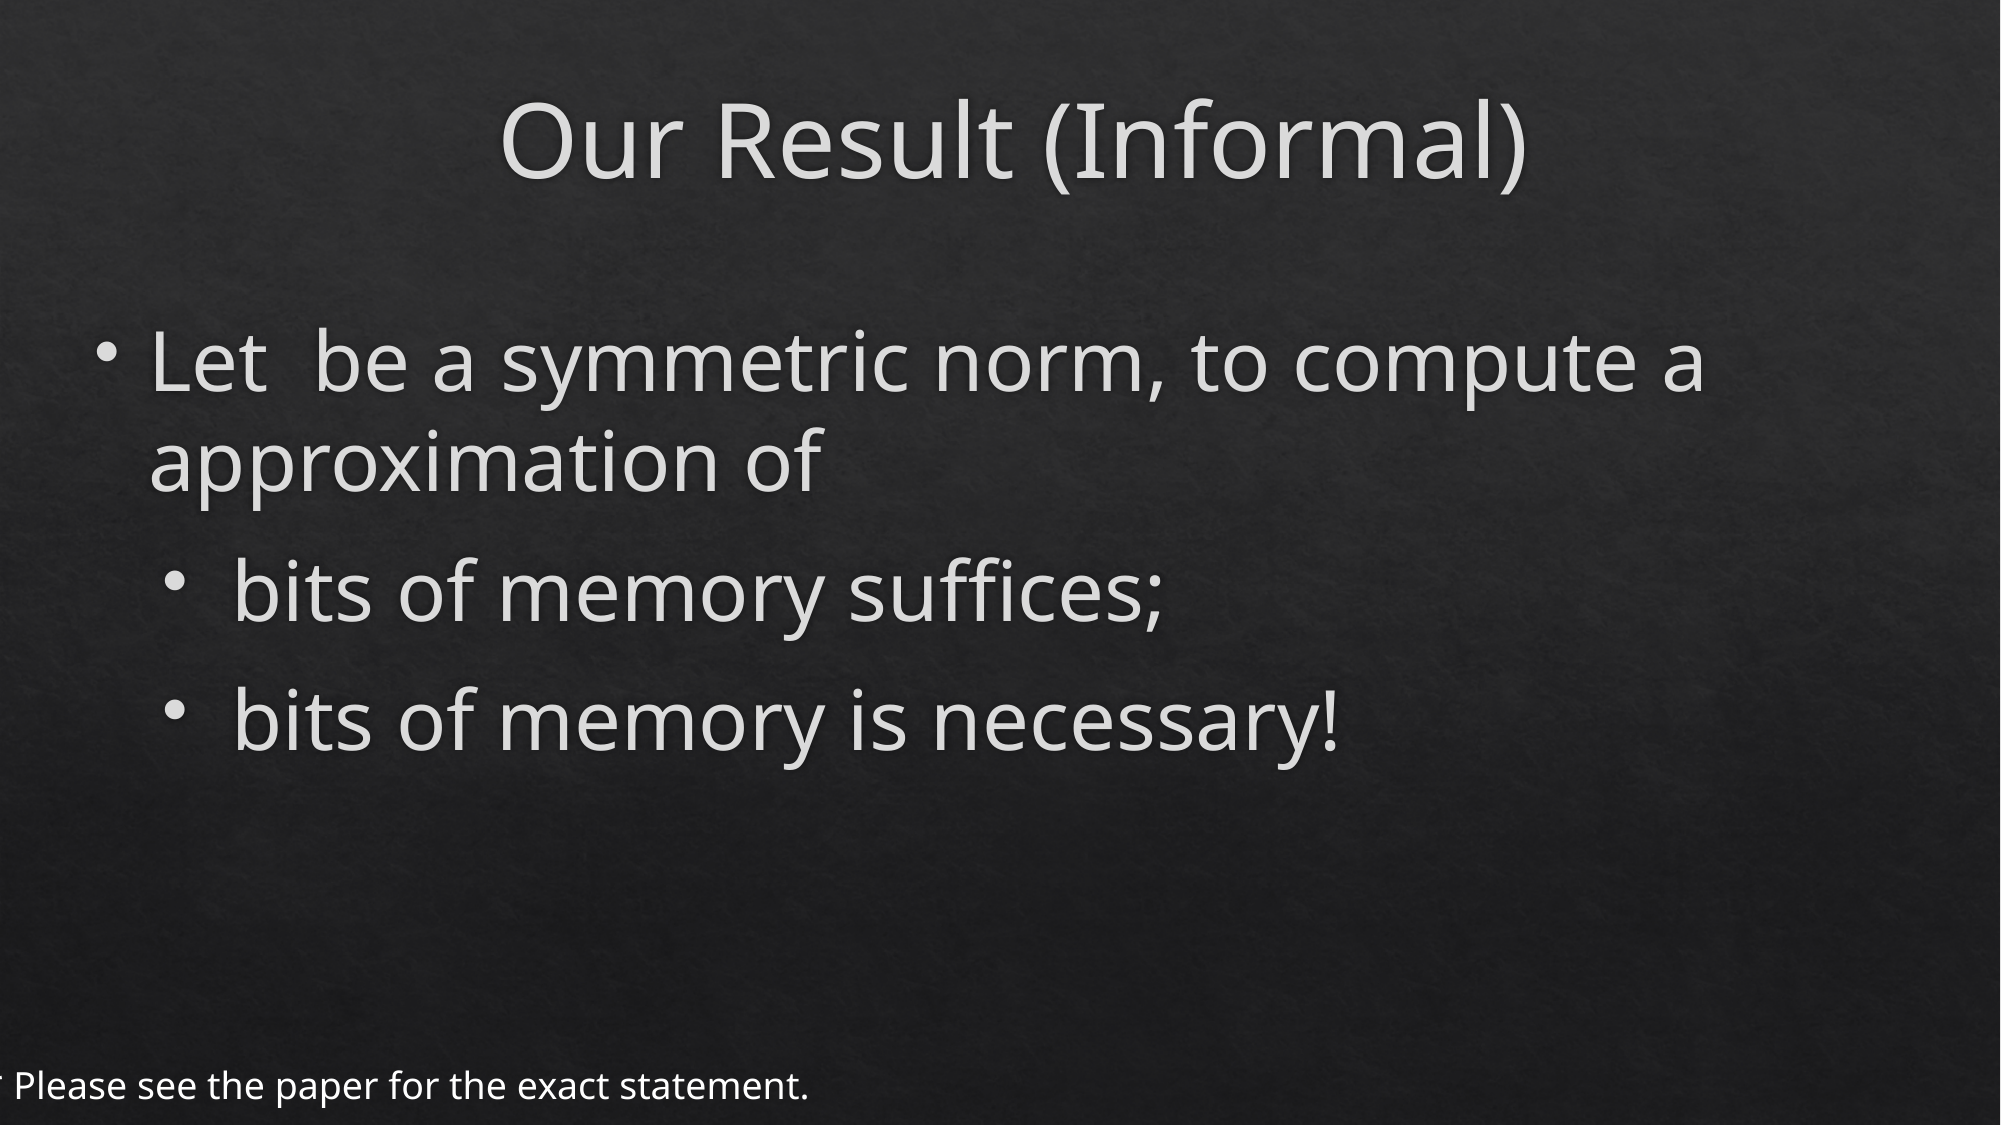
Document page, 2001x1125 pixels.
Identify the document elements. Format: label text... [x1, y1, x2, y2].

text_box * Please see the paper for the exact statement. [0, 1054, 835, 1115]
title Our Result (Informal) [164, 56, 1863, 217]
